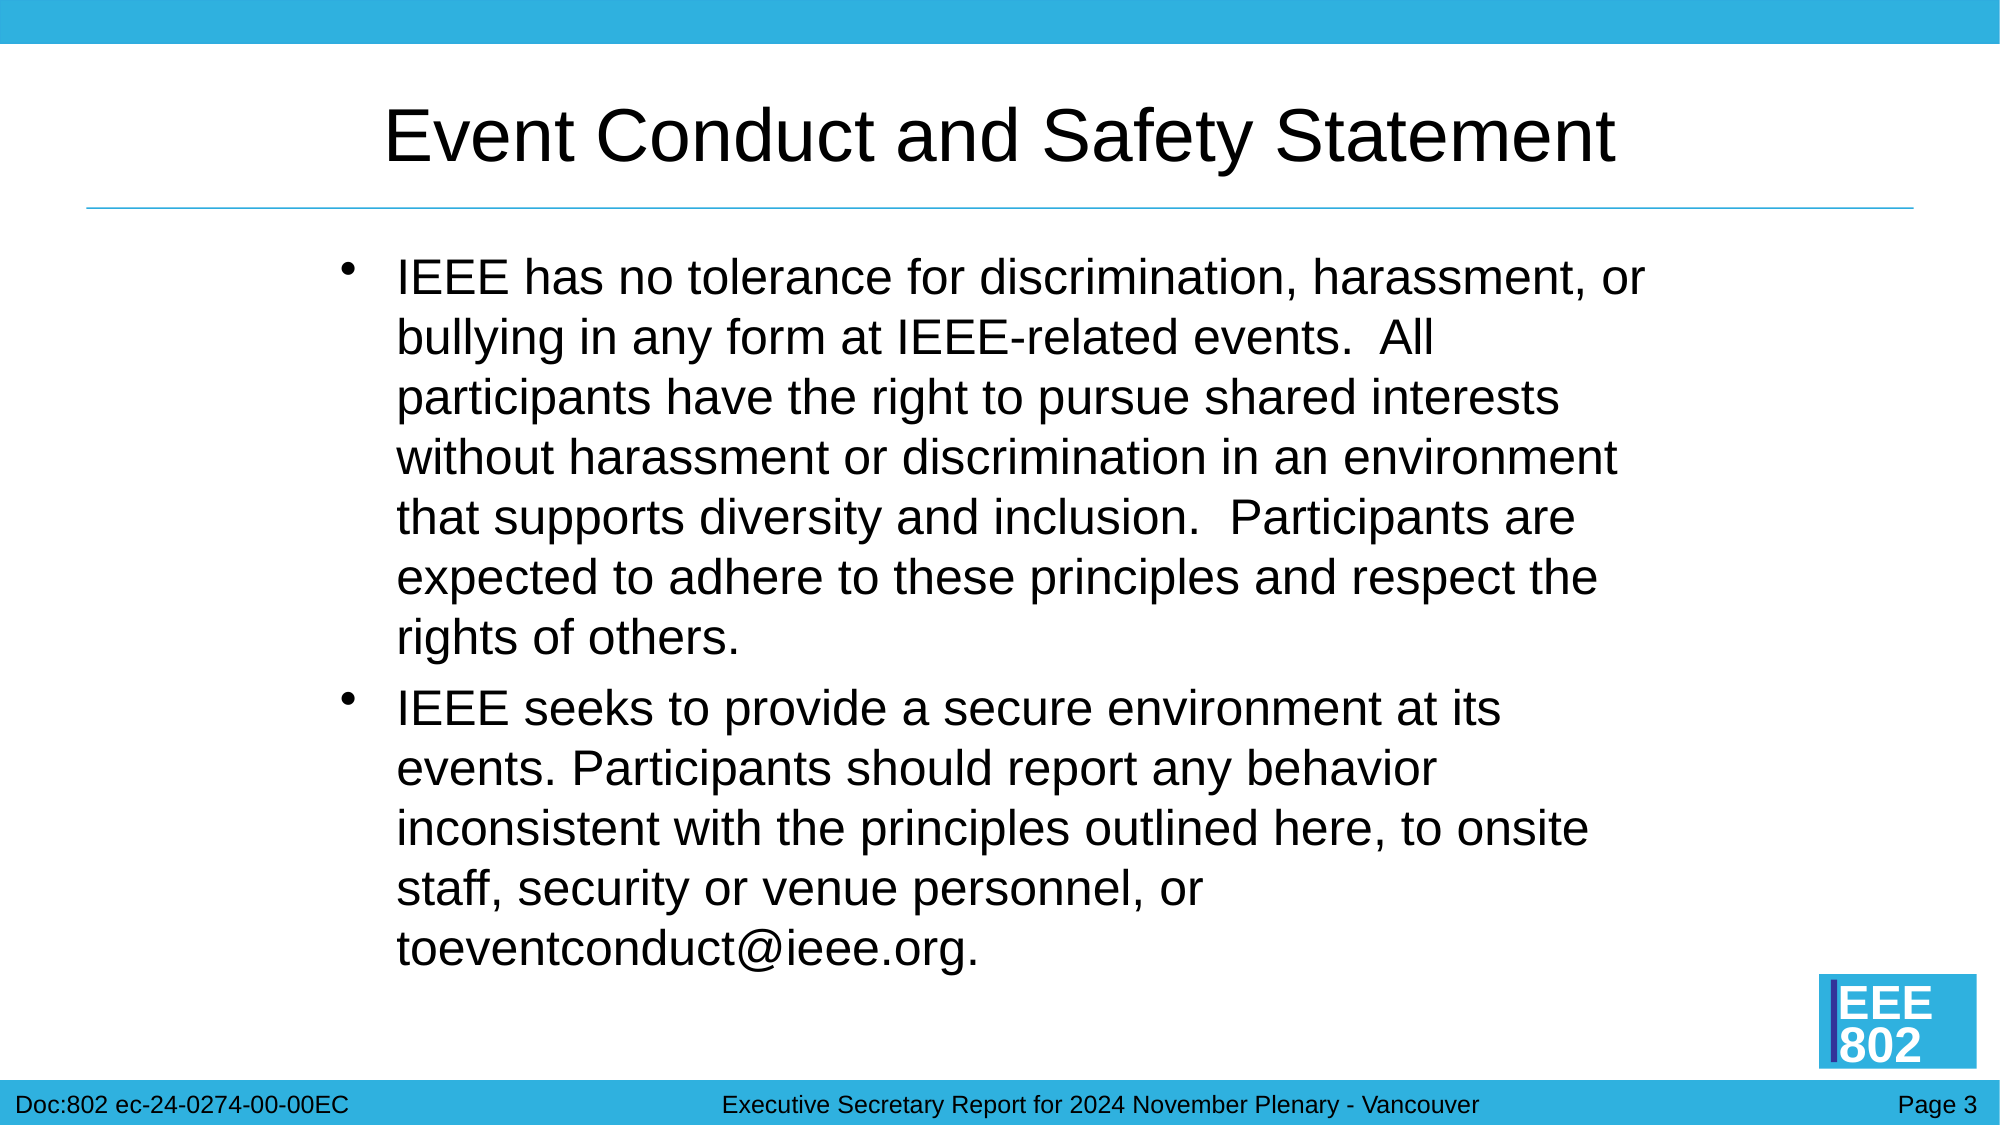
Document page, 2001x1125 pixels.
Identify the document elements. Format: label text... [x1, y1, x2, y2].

title Event Conduct and Safety Statement [99, 66, 1900, 197]
list IEEE has no tolerance for discrimination, harassment, or bullying in any form at IEEE-related events. All participants have the right to pursue shared interests without harassment or discrimination in an environment that supports diversity and inclusion. Participants are expected to adhere to these principles and respect the rights of others. IEEE seeks to provide a secure environment at its events. Participants should report any behavior inconsistent with the principles outlined here, to onsite staff, security or venue personnel, or toeventconduct@ieee.org. [324, 237, 1675, 1059]
